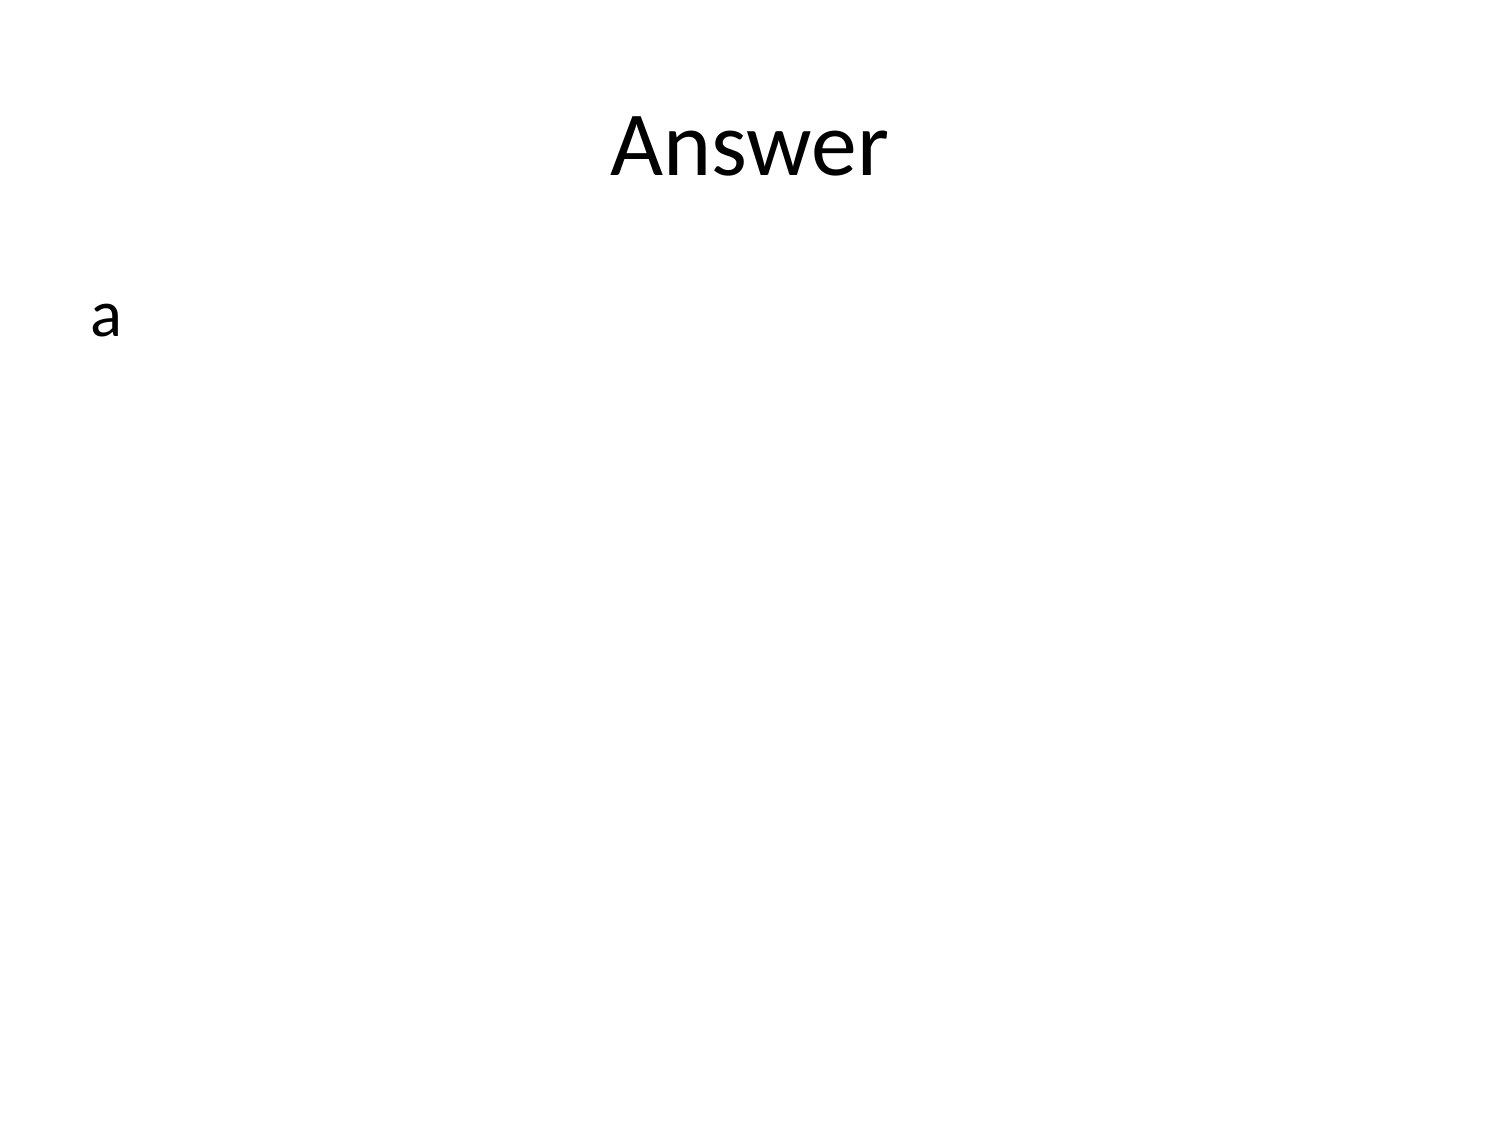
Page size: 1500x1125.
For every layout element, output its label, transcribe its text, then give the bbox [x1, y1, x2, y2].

title Answer [75, 45, 1425, 233]
list a [75, 262, 1425, 1005]
